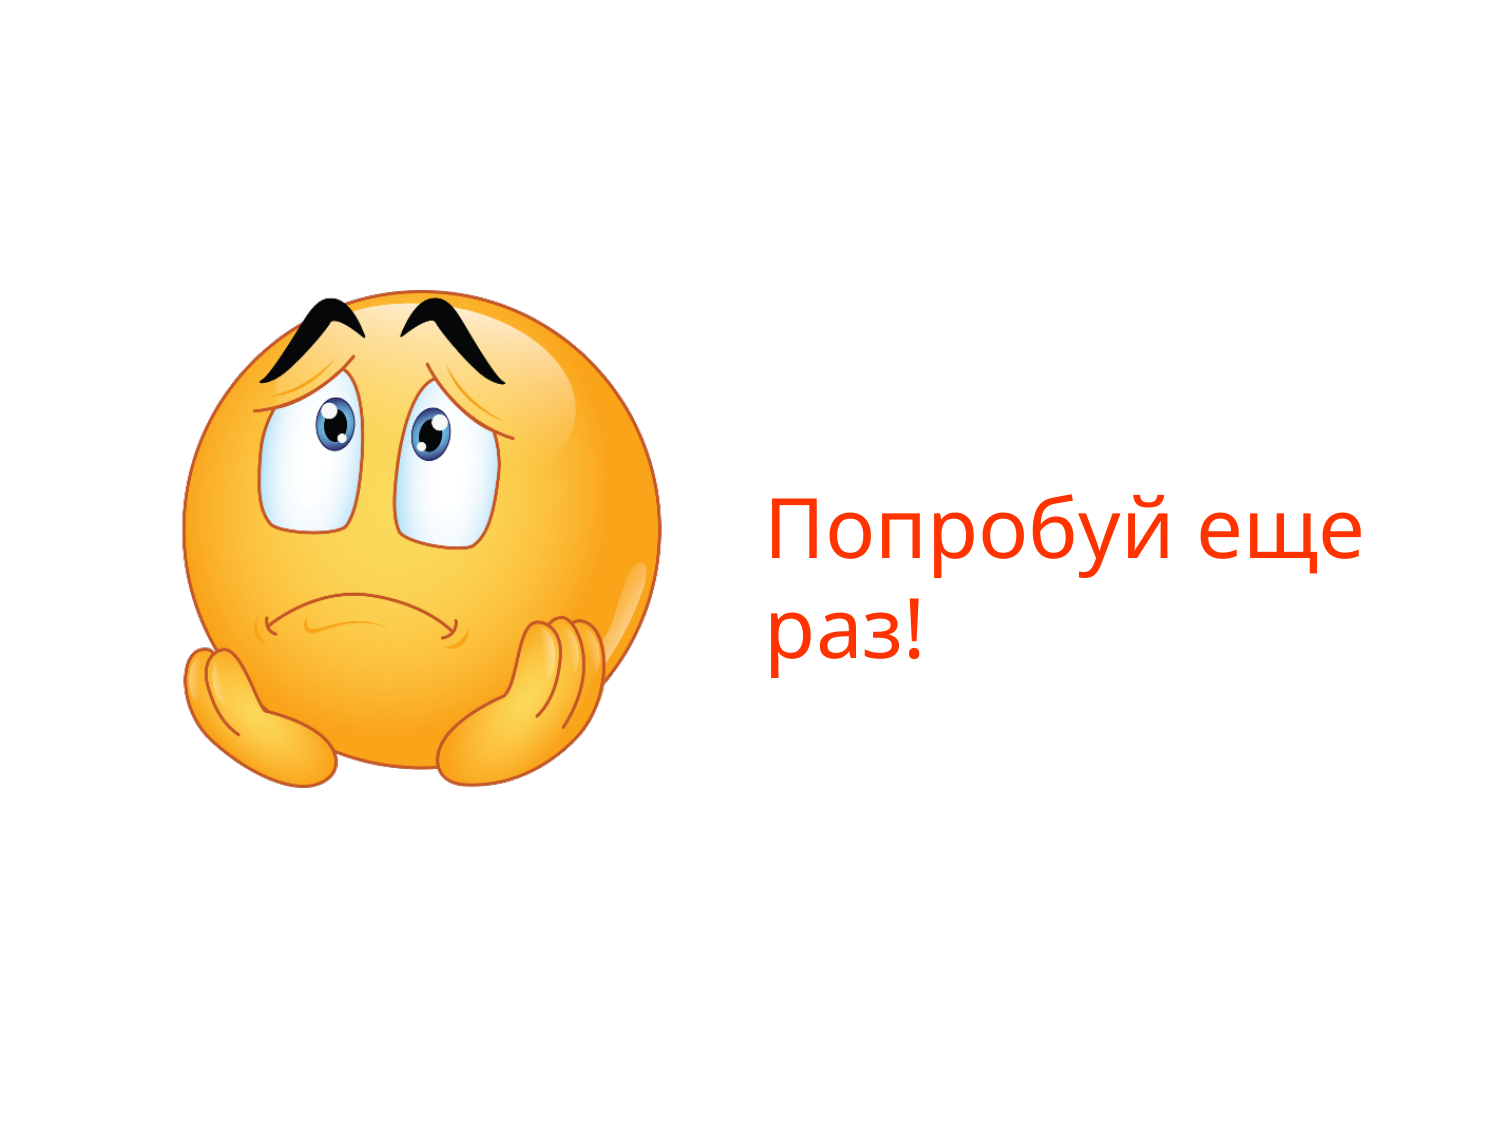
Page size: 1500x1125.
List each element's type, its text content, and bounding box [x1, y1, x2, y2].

picture [152, 269, 692, 809]
text_box Попробуй еще раз! [750, 467, 1459, 683]
